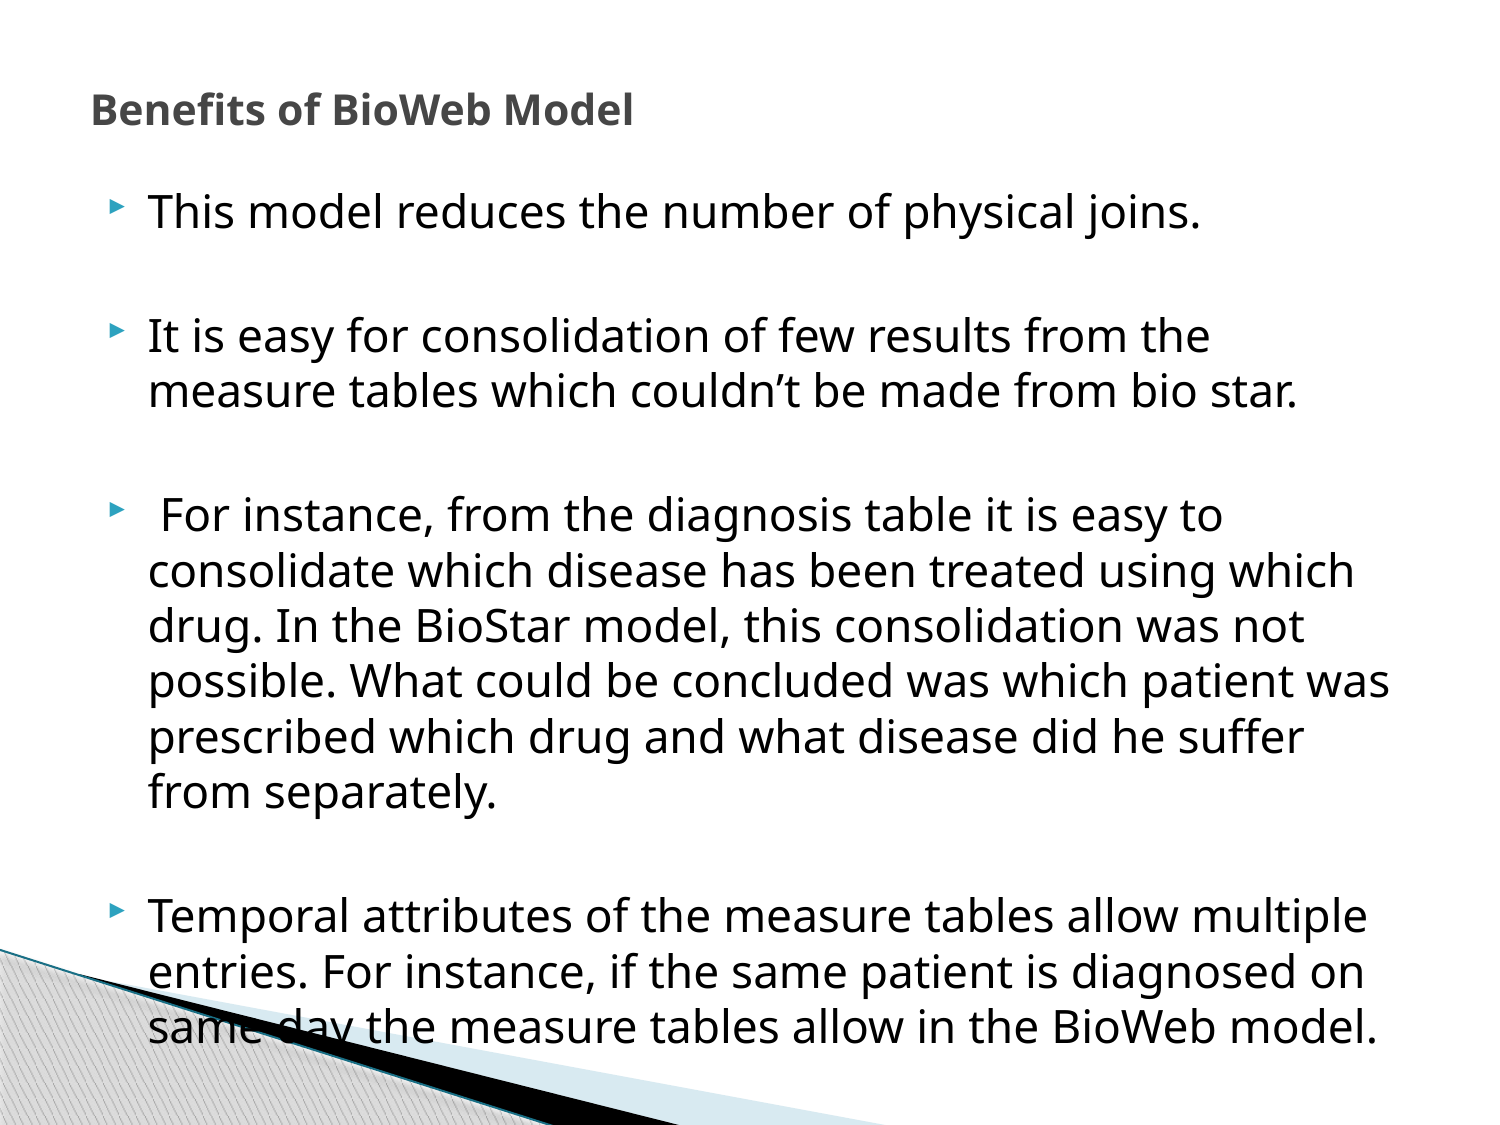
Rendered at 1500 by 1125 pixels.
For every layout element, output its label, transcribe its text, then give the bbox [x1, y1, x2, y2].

title Benefits of BioWeb Model [75, 75, 1425, 193]
list This model reduces the number of physical joins. It is easy for consolidation of few results from the measure tables which couldn’t be made from bio star. For instance, from the diagnosis table it is easy to consolidate which disease has been treated using which drug. In the BioStar model, this consolidation was not possible. What could be concluded was which patient was prescribed which drug and what disease did he suffer from separately. Temporal attributes of the measure tables allow multiple entries. For instance, if the same patient is diagnosed on same day the measure tables allow in the BioWeb model. [75, 193, 1425, 1075]
